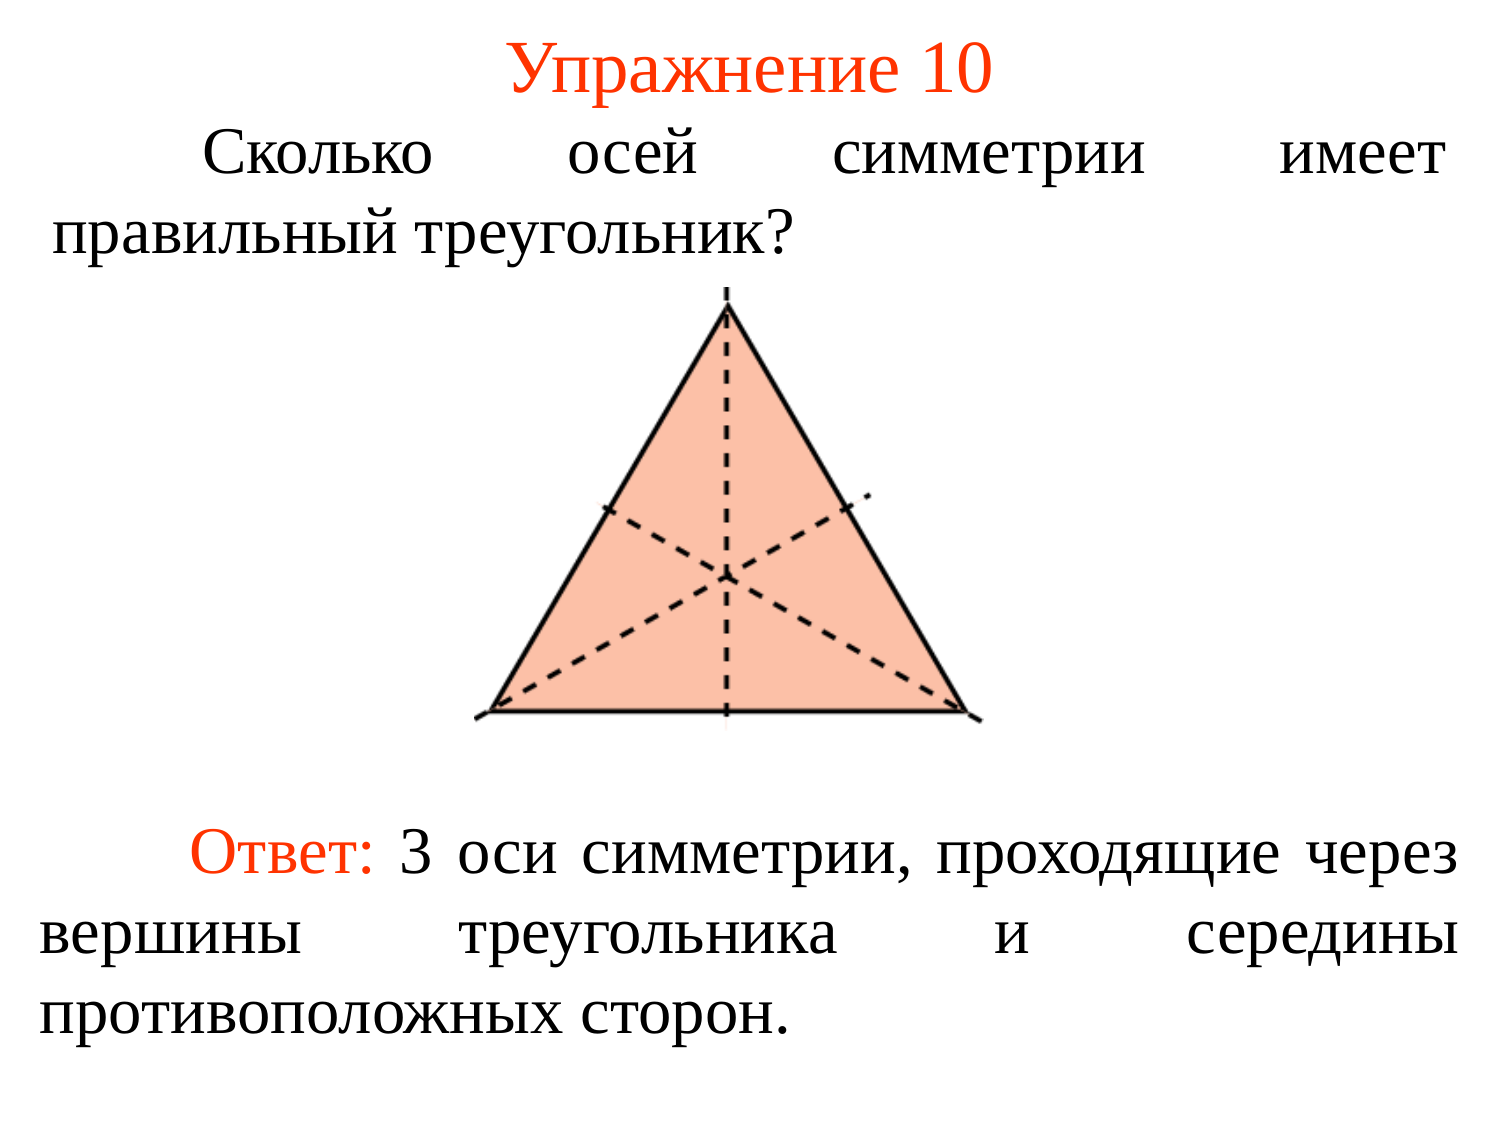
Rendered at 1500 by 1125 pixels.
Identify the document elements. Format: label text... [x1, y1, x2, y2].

text_box Сколько осей симметрии имеет правильный треугольник? [37, 99, 1463, 275]
title Упражнение 10 [112, 24, 1388, 99]
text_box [24, 287, 1475, 1058]
